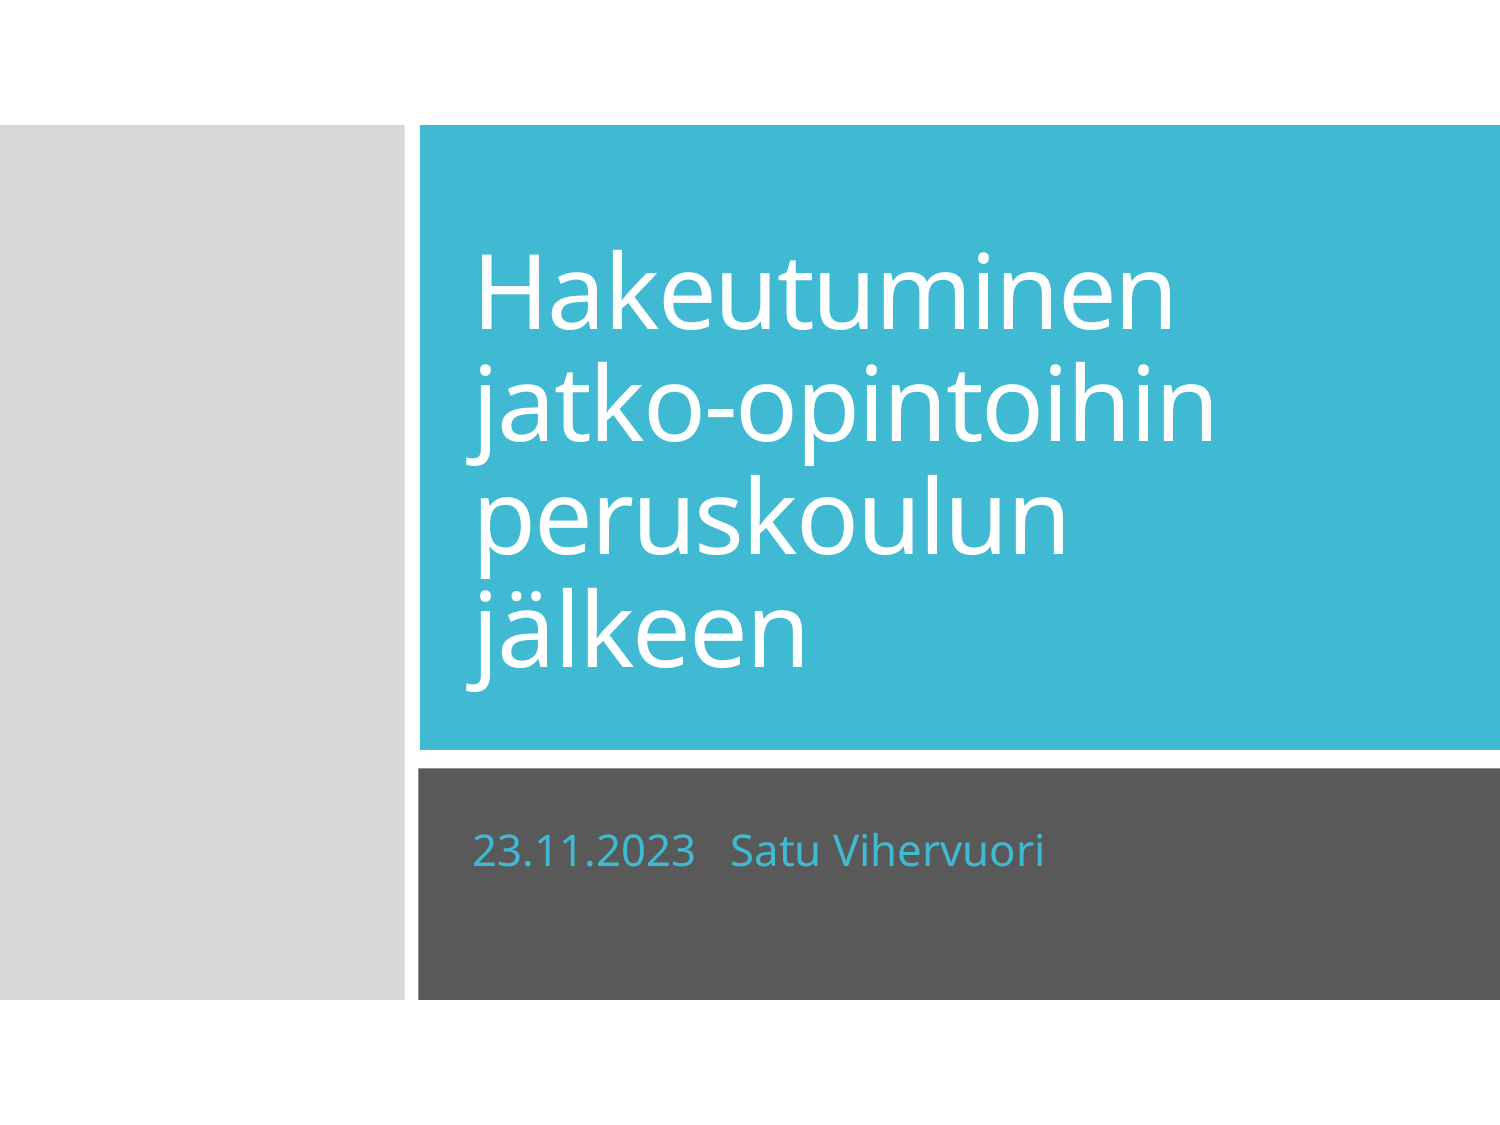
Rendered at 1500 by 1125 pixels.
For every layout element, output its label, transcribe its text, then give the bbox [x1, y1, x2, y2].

title Hakeutuminen jatko-opintoihin peruskoulun jälkeen [457, 213, 1343, 698]
text_box [417, 768, 1500, 1001]
text_box [419, 124, 1500, 751]
text_box [0, 0, 1500, 1125]
list 23.11.2023 Satu Vihervuori [457, 821, 1343, 948]
text_box [0, 124, 406, 1001]
